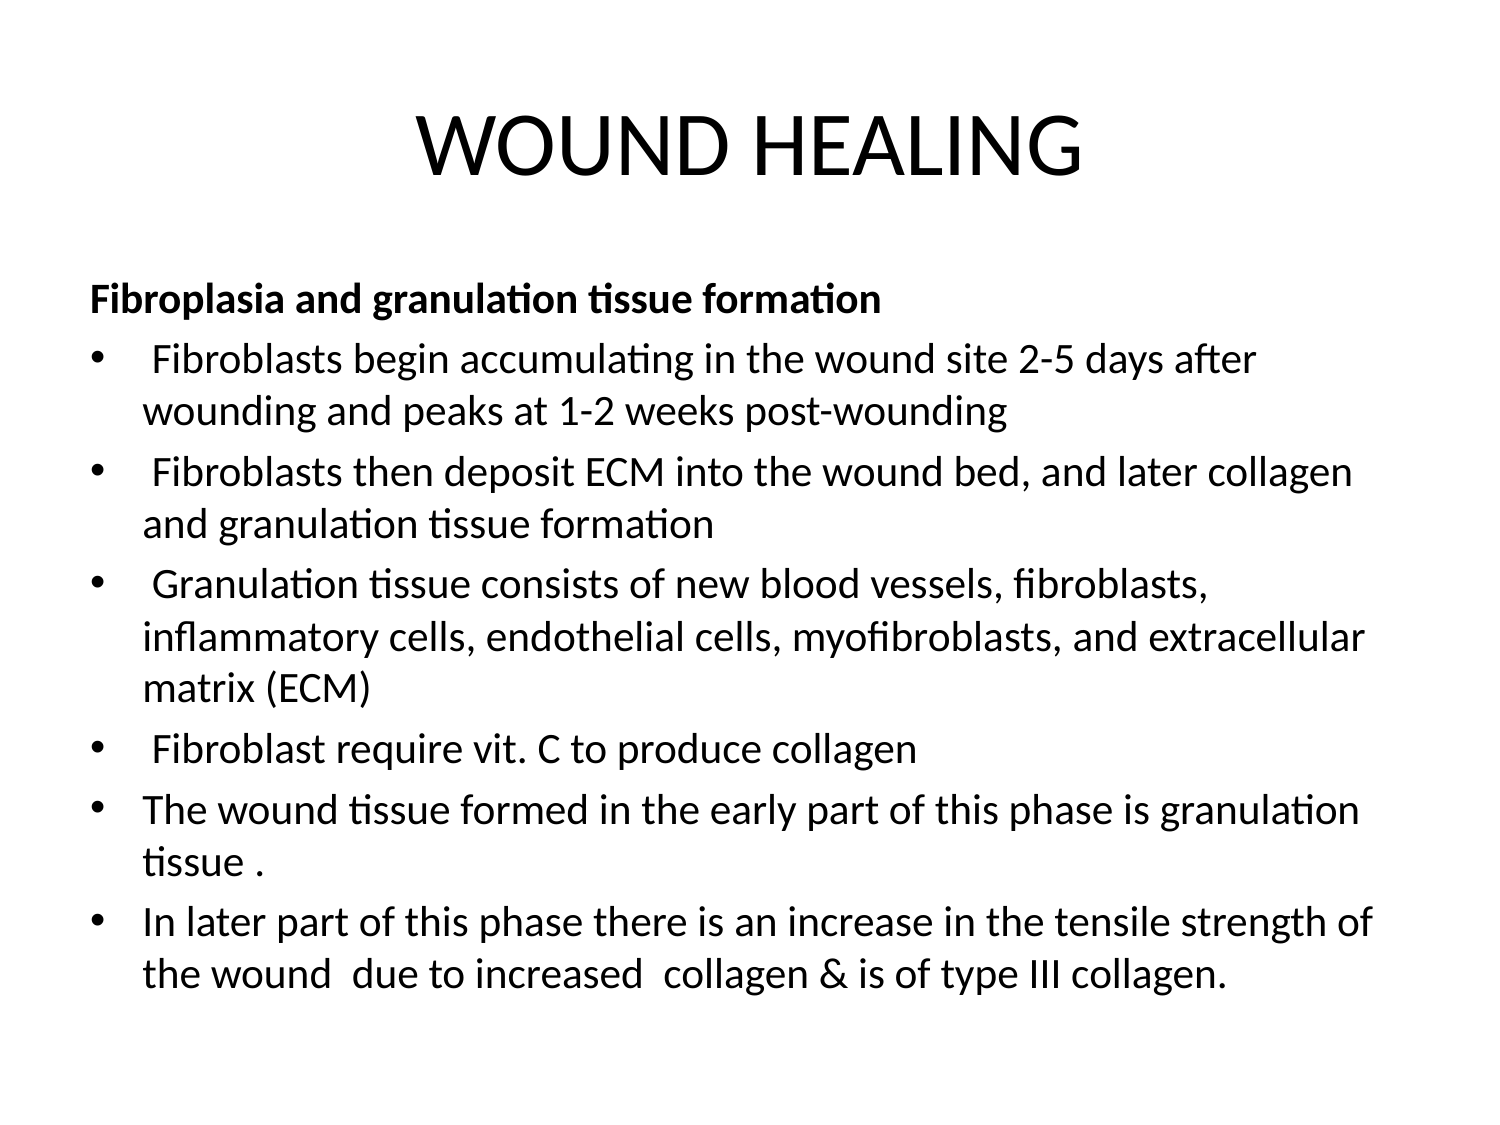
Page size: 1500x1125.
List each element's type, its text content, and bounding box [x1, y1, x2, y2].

list Fibroplasia and granulation tissue formation Fibroblasts begin accumulating in the wound site 2-5 days after wounding and peaks at 1-2 weeks post-wounding Fibroblasts then deposit ECM into the wound bed, and later collagen and granulation tissue formation Granulation tissue consists of new blood vessels, fibroblasts, inflammatory cells, endothelial cells, myofibroblasts, and extracellular matrix (ECM) Fibroblast require vit. C to produce collagen The wound tissue formed in the early part of this phase is granulation tissue . In later part of this phase there is an increase in the tensile strength of the wound due to increased collagen & is of type III collagen. [75, 262, 1425, 1005]
title WOUND HEALING [75, 45, 1425, 233]
